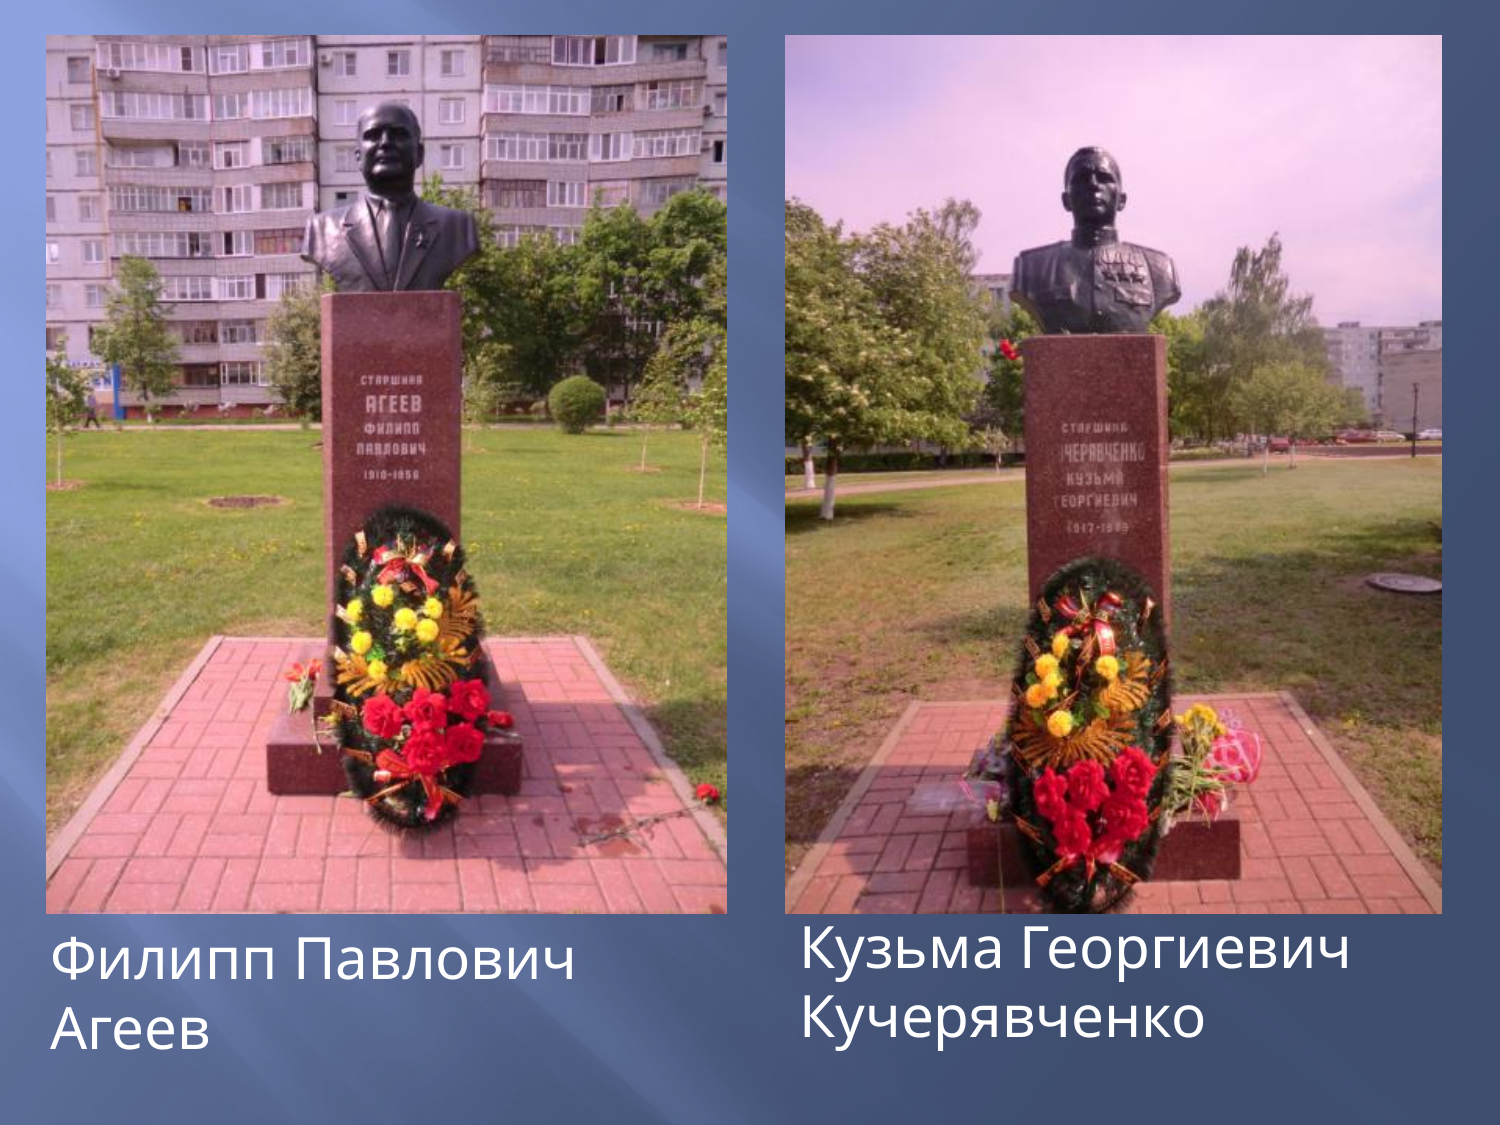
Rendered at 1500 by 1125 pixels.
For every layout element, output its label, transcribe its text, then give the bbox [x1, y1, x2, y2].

picture [784, 34, 1442, 915]
picture [46, 34, 727, 915]
text_box Кузьма Георгиевич Кучерявченко [785, 915, 1424, 1057]
text_box Филипп Павлович Агеев [35, 913, 734, 1069]
